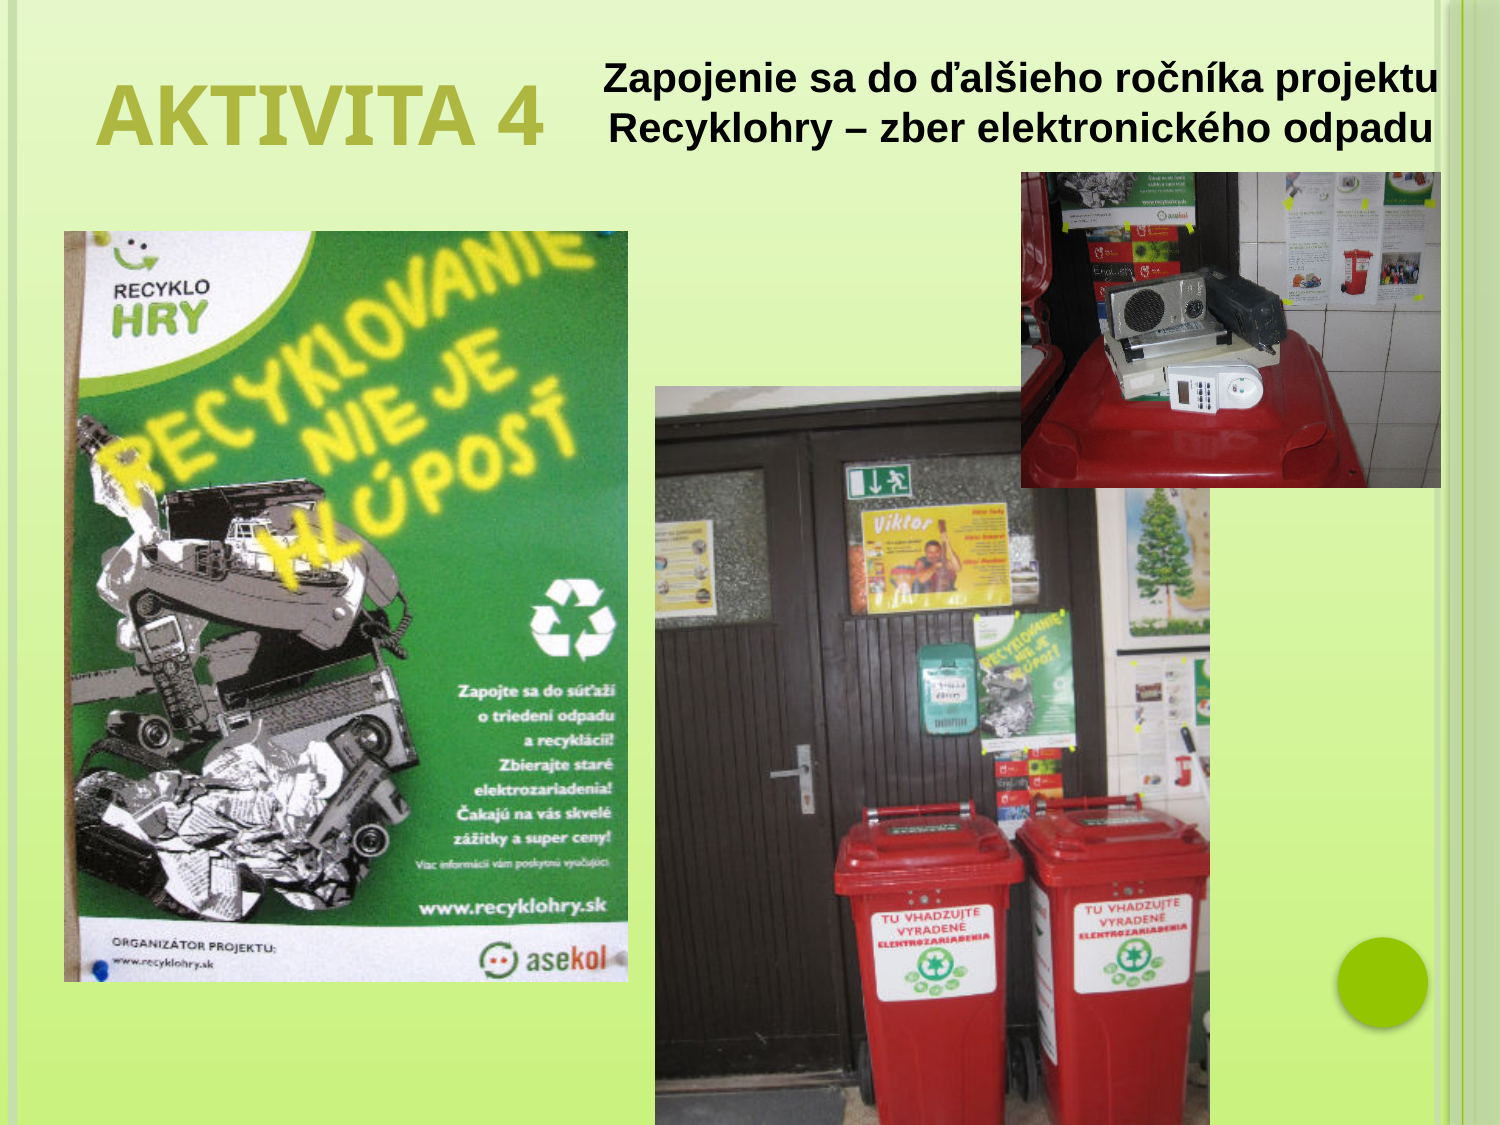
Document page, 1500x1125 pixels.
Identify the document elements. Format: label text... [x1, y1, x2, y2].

picture [654, 172, 1442, 1125]
picture [64, 231, 628, 983]
text_box Zapojenie sa do ďalšieho ročníka projektu Recyklohry – zber elektronického odpadu [576, 43, 1467, 209]
text_box Aktivita 4 [81, 54, 561, 170]
